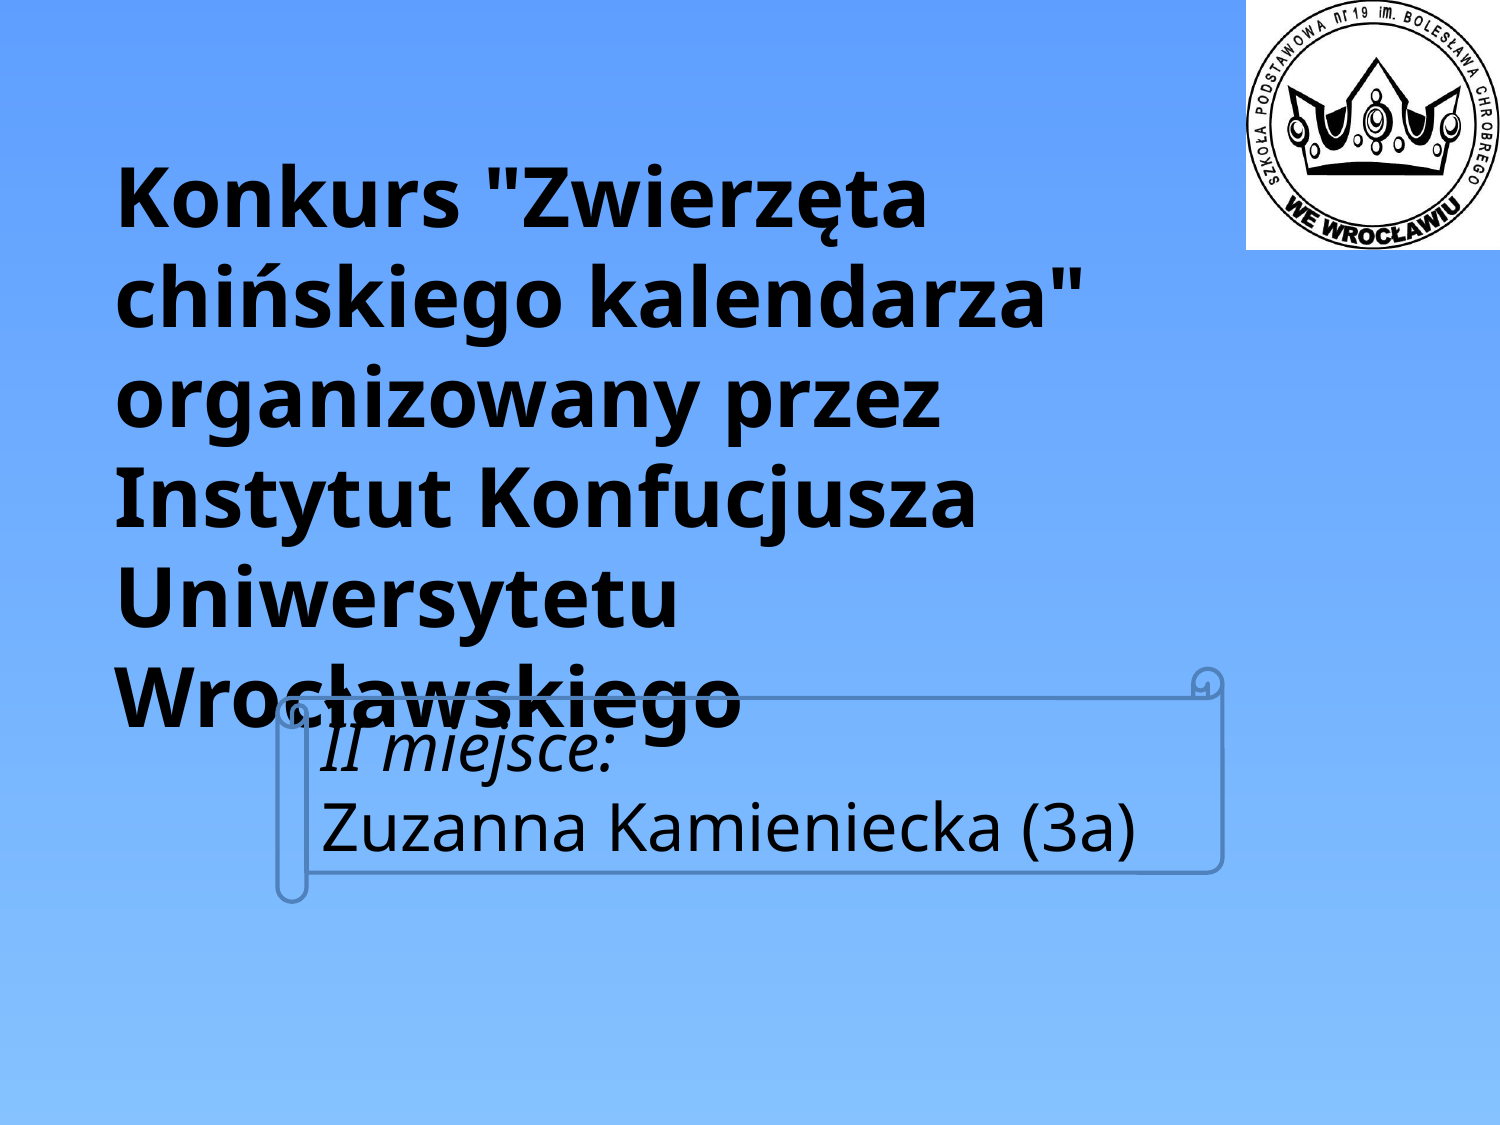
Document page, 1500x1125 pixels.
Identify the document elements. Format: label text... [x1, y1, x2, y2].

text_box Konkurs "Zwierzęta chińskiego kalendarza" organizowany przez Instytut Konfucjusza Uniwersytetu Wrocławskiego [100, 137, 1294, 752]
text_box II miejsce: Zuzanna Kamieniecka (3a) [275, 666, 1225, 904]
picture [1245, 0, 1500, 250]
